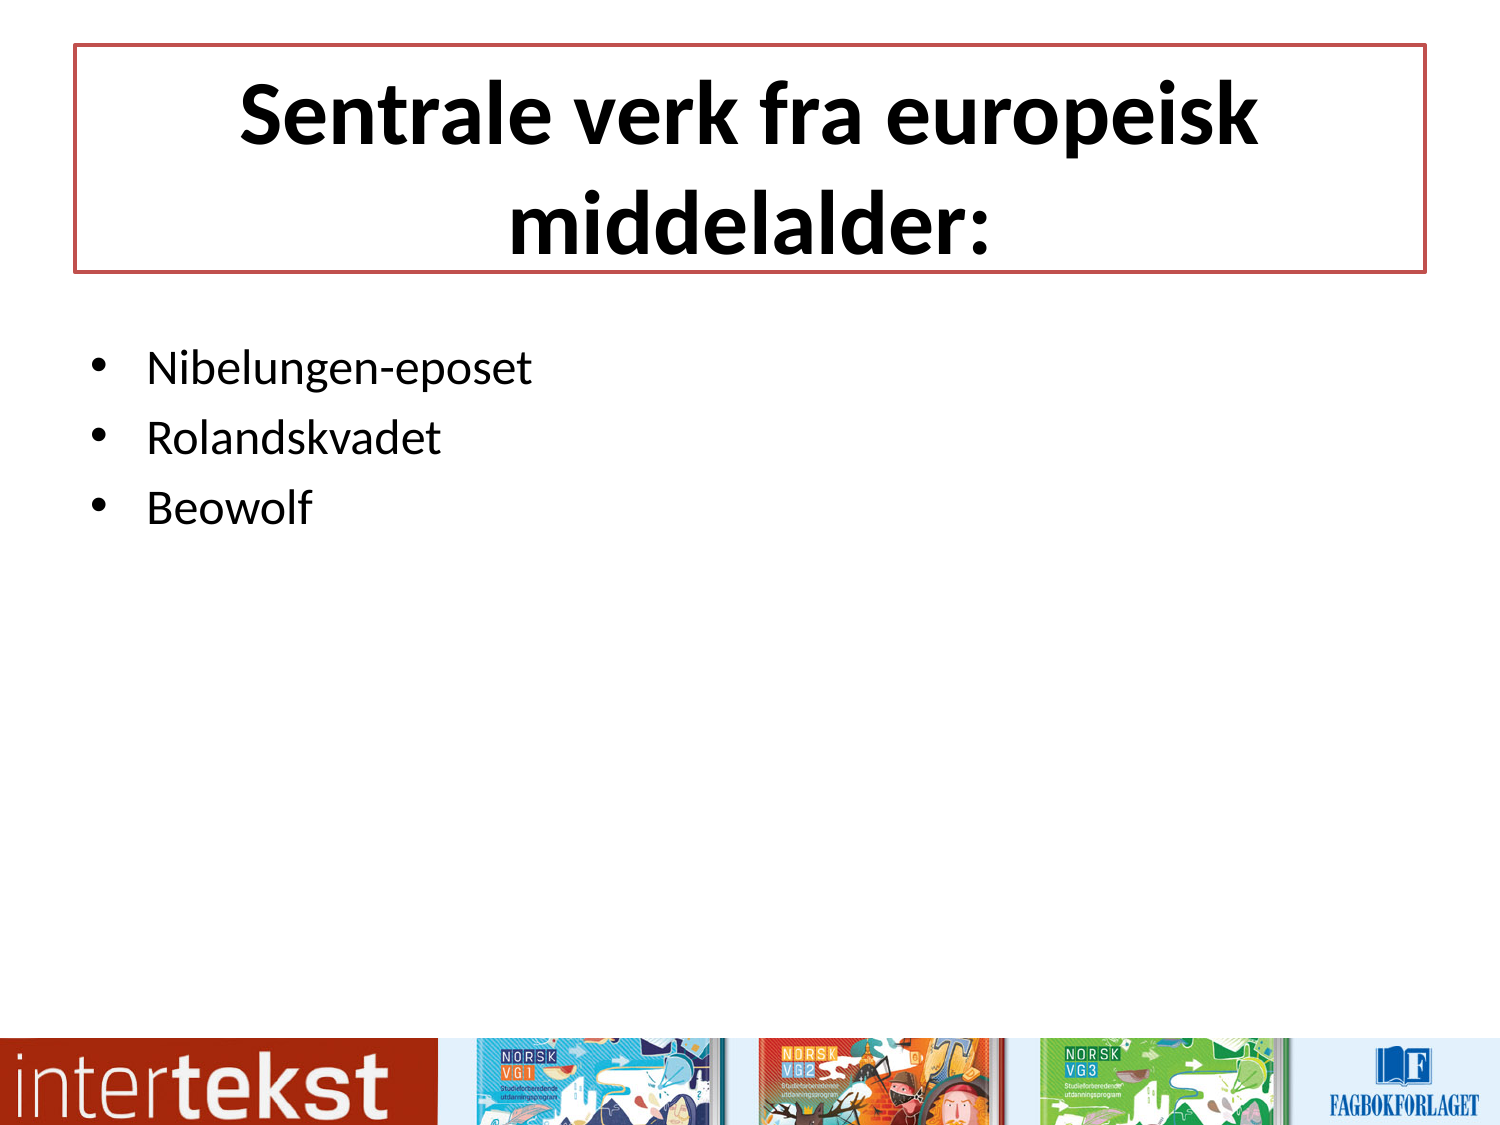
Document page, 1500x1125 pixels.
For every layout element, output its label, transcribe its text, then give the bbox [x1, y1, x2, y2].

picture [0, 1038, 722, 1125]
list Nibelungen-eposet Rolandskvadet Beowolf [75, 327, 1425, 975]
picture [725, 1038, 1500, 1125]
title Sentrale verk fra europeisk middelalder: [73, 43, 1427, 274]
